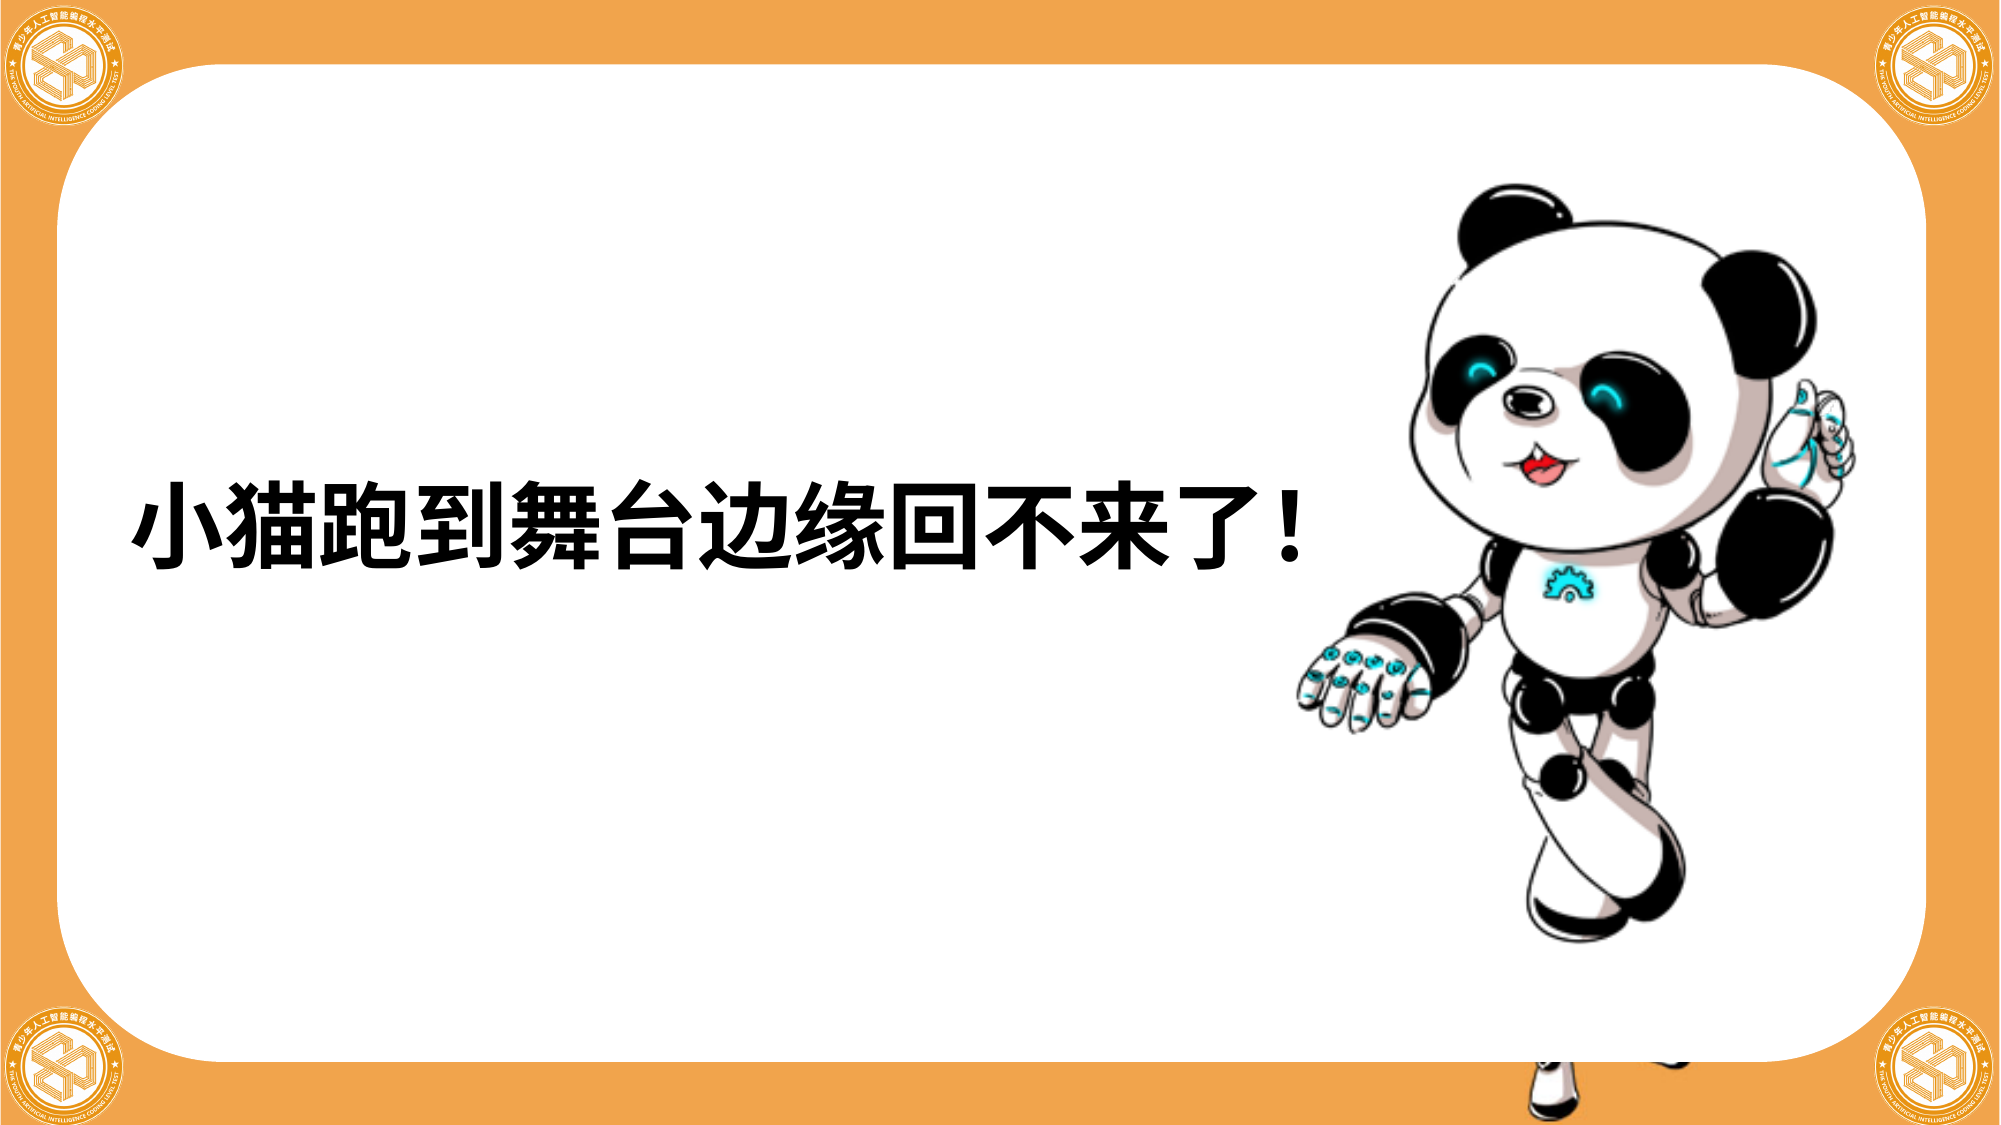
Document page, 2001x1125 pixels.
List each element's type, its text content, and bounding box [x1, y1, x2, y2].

picture [0, 0, 2000, 1125]
text_box 小猫跑到舞台边缘回不来了！ [129, 467, 1189, 581]
